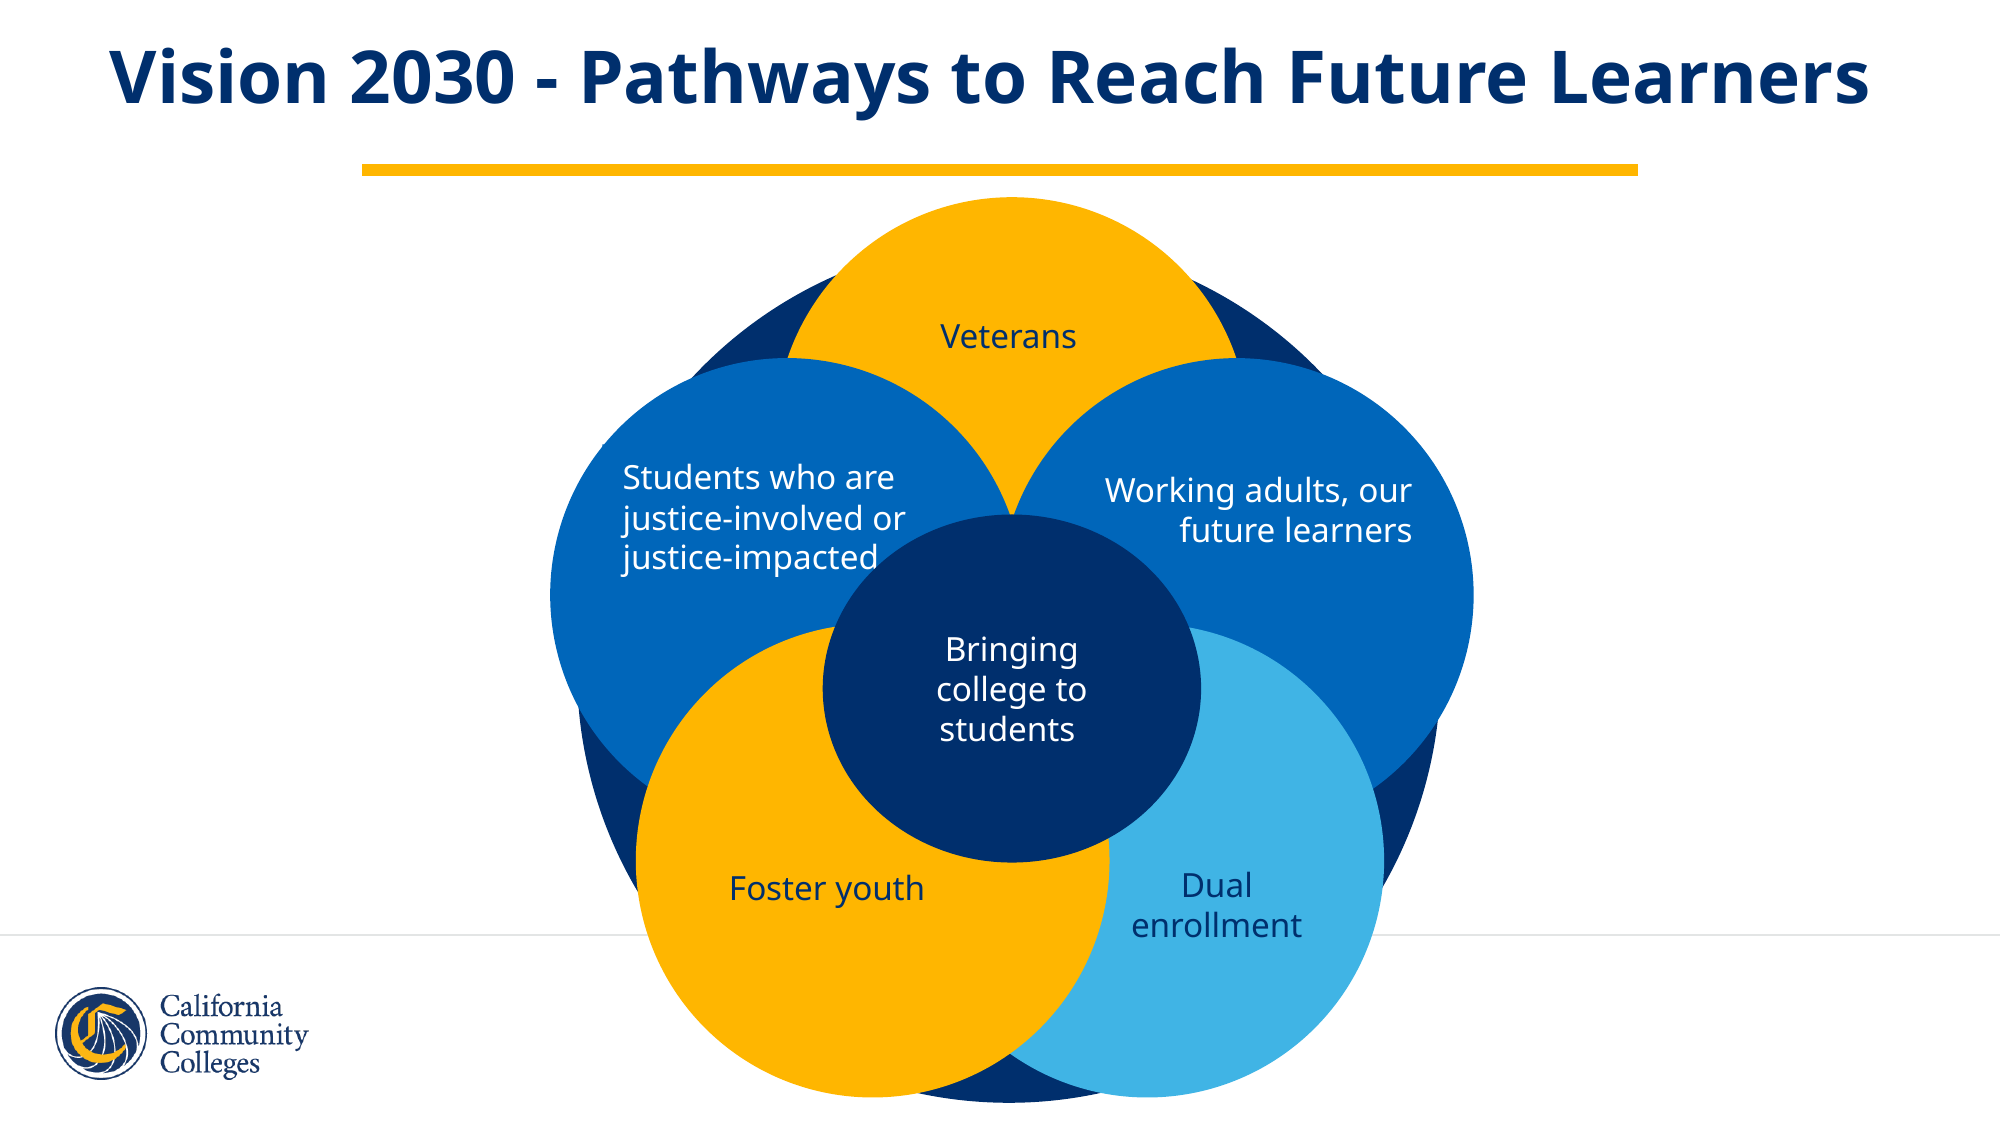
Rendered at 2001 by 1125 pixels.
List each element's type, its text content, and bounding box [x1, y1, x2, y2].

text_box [550, 197, 1474, 1103]
title Vision 2030 - Pathways to Reach Future Learners [0, 0, 2000, 236]
picture [52, 984, 312, 1083]
